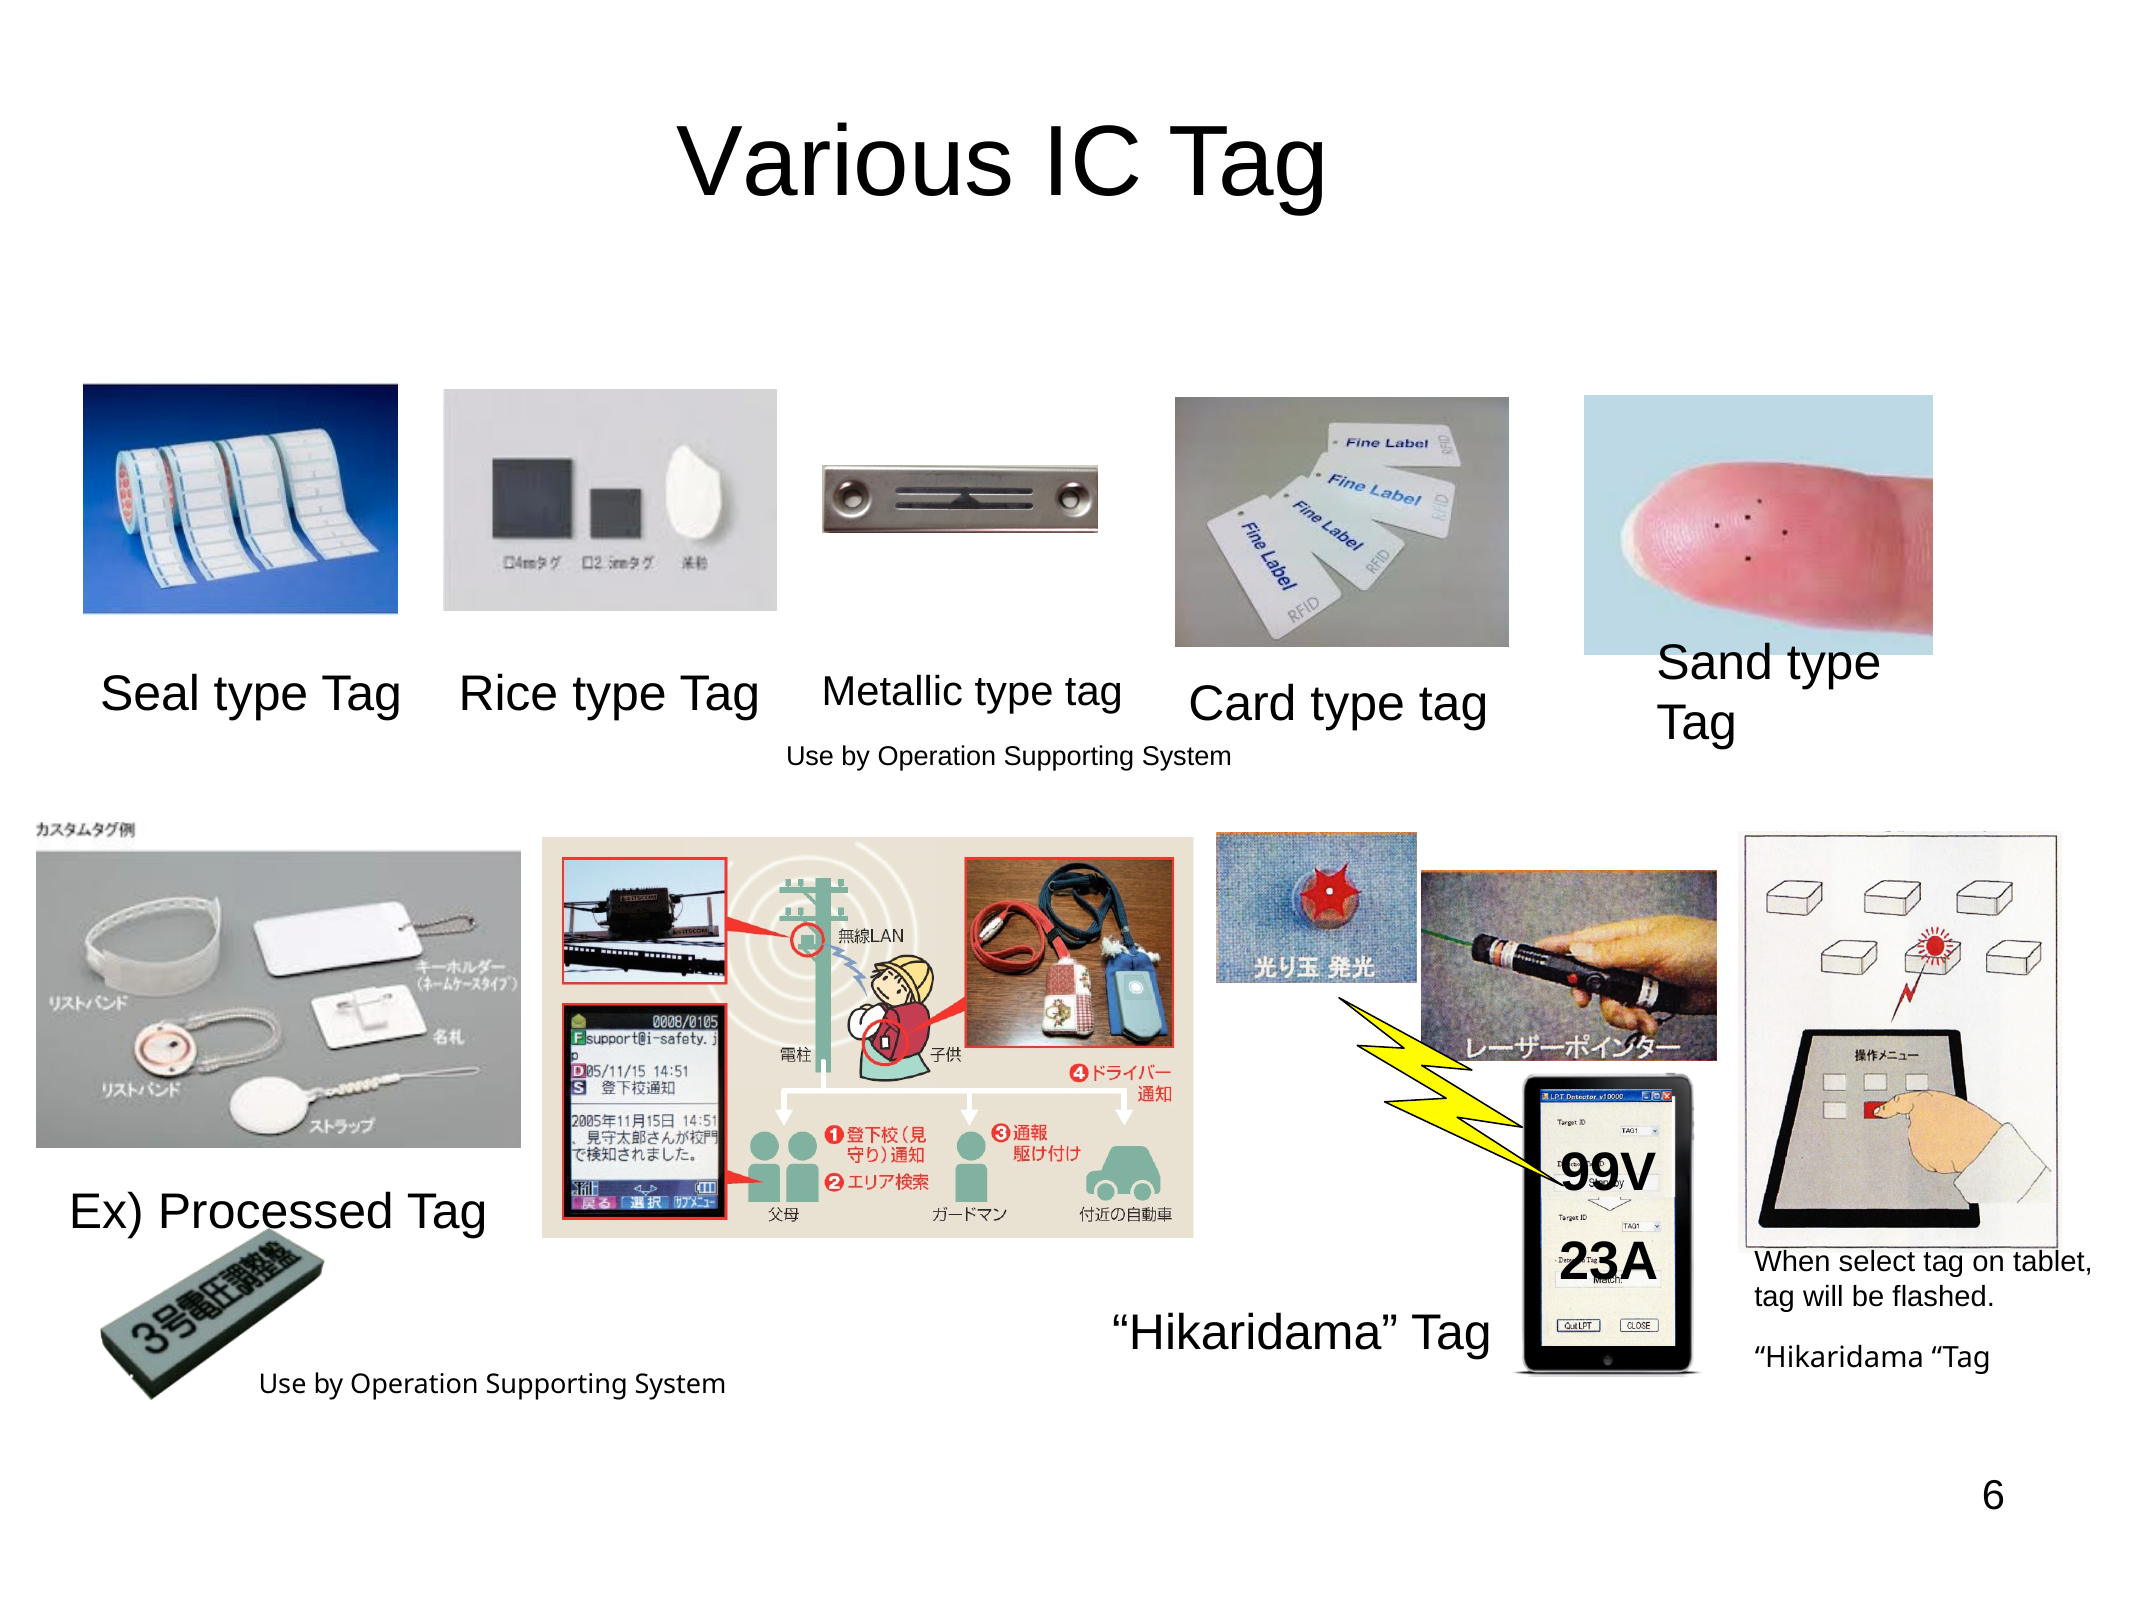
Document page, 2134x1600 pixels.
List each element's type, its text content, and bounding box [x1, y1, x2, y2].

picture [1738, 830, 2062, 1254]
text_box “Hikaridama “Tag [1739, 1332, 2055, 1379]
picture [99, 1228, 326, 1400]
text_box When select tag on tablet, tag will be flashed. [1739, 1239, 2103, 1315]
picture [1174, 397, 1509, 647]
text_box Metallic type tag [806, 656, 1173, 722]
picture [1421, 870, 1717, 1378]
picture [36, 822, 522, 1148]
text_box “Hikaridama” Tag [1097, 1295, 1498, 1363]
text_box Use by Operation Supporting System [771, 732, 1285, 777]
text_box [1338, 997, 1498, 1156]
picture [1216, 832, 1417, 984]
text_box Seal type Tag [85, 656, 444, 725]
picture [822, 465, 1098, 533]
text_box Ex) Processed Tag [54, 1164, 521, 1253]
text_box Various IC Tag [35, 42, 1965, 269]
text_box Card type tag [1173, 656, 1525, 744]
slide_number 6 [1528, 1457, 2027, 1569]
text_box Sand type Tag [1641, 656, 1957, 723]
picture [542, 837, 1195, 1238]
picture [83, 380, 398, 617]
picture [443, 389, 778, 611]
picture [1584, 395, 1933, 655]
text_box Rice type Tag [443, 658, 792, 723]
text_box Use by Operation Supporting System [327, 1360, 807, 1405]
